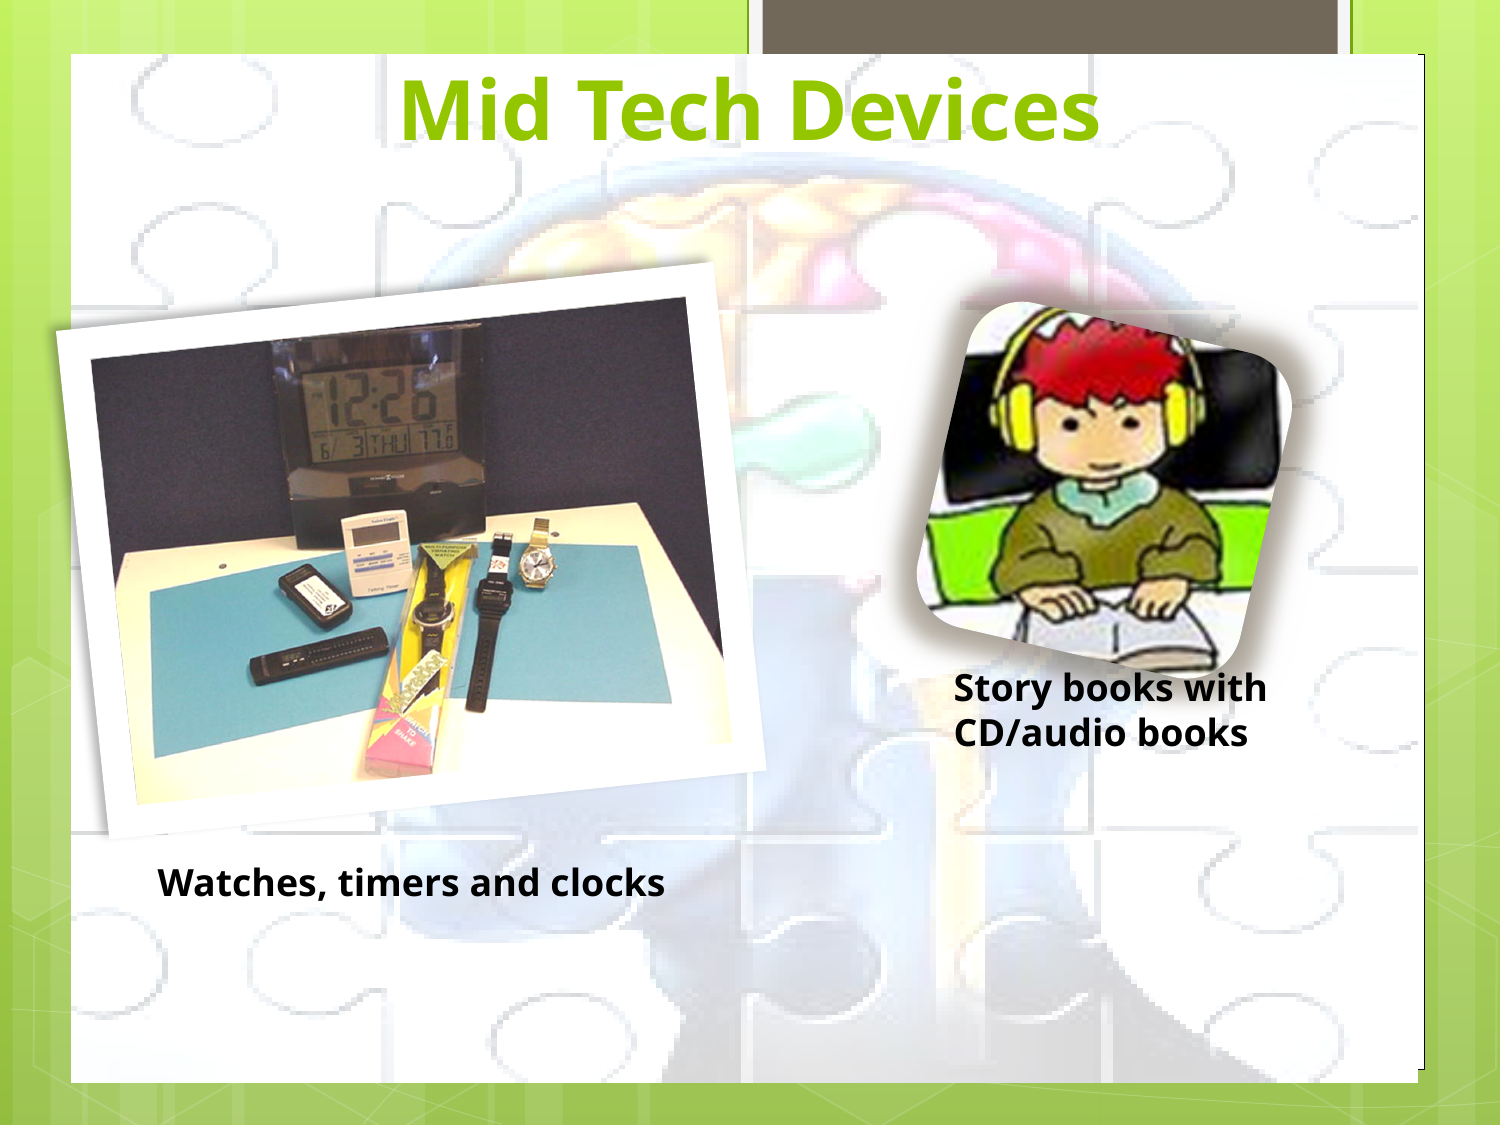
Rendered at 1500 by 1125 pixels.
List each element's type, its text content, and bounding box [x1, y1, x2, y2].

title Mid Tech Devices [76, 19, 1424, 165]
picture [70, 54, 1418, 1083]
